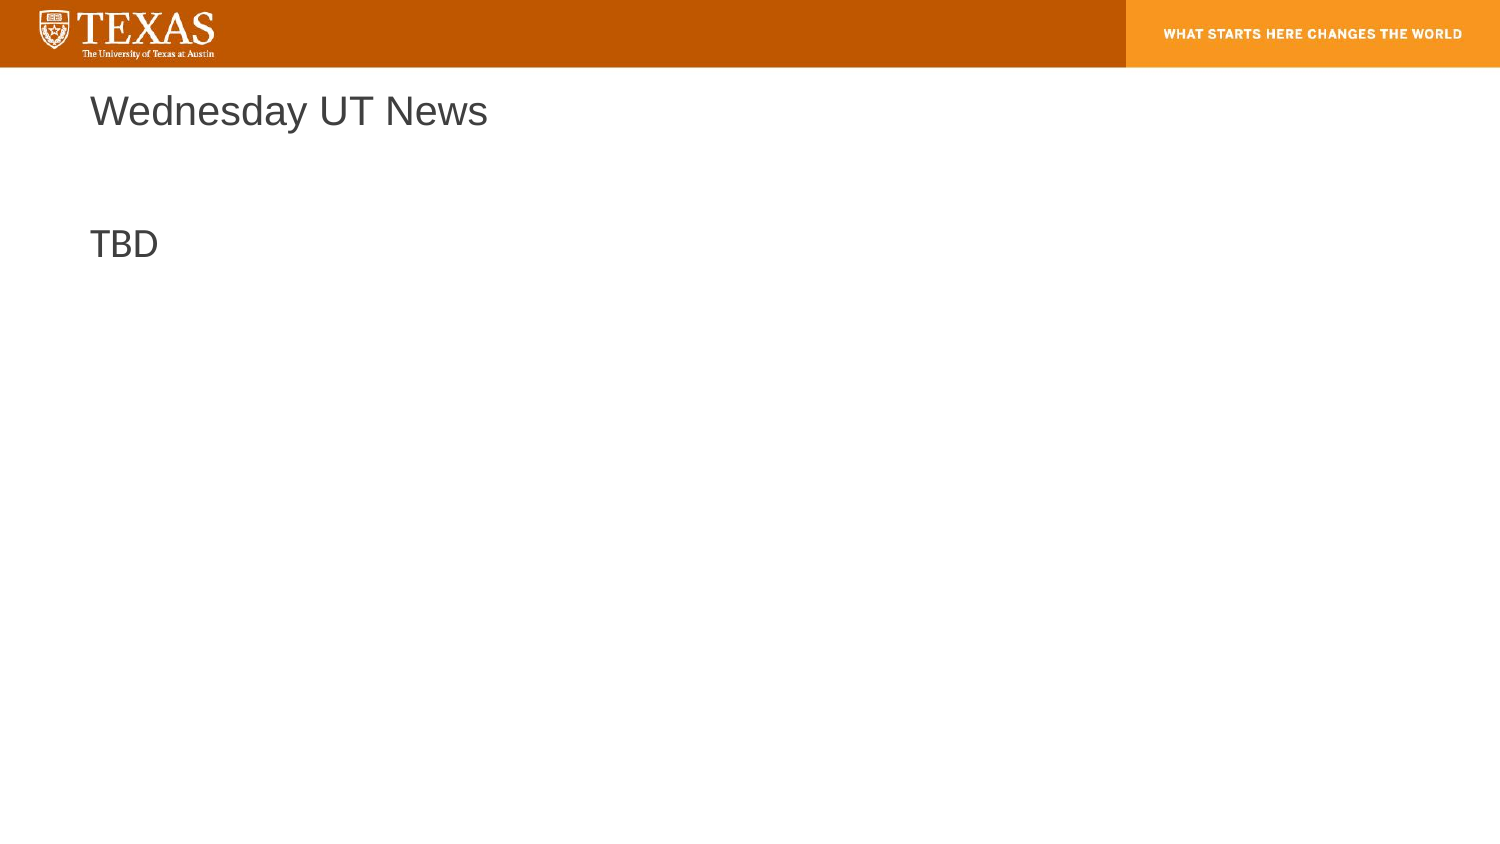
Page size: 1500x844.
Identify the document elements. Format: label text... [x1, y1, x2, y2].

text_box TBD [75, 201, 792, 335]
title Wednesday UT News [75, 76, 1425, 141]
picture [0, 0, 1500, 844]
